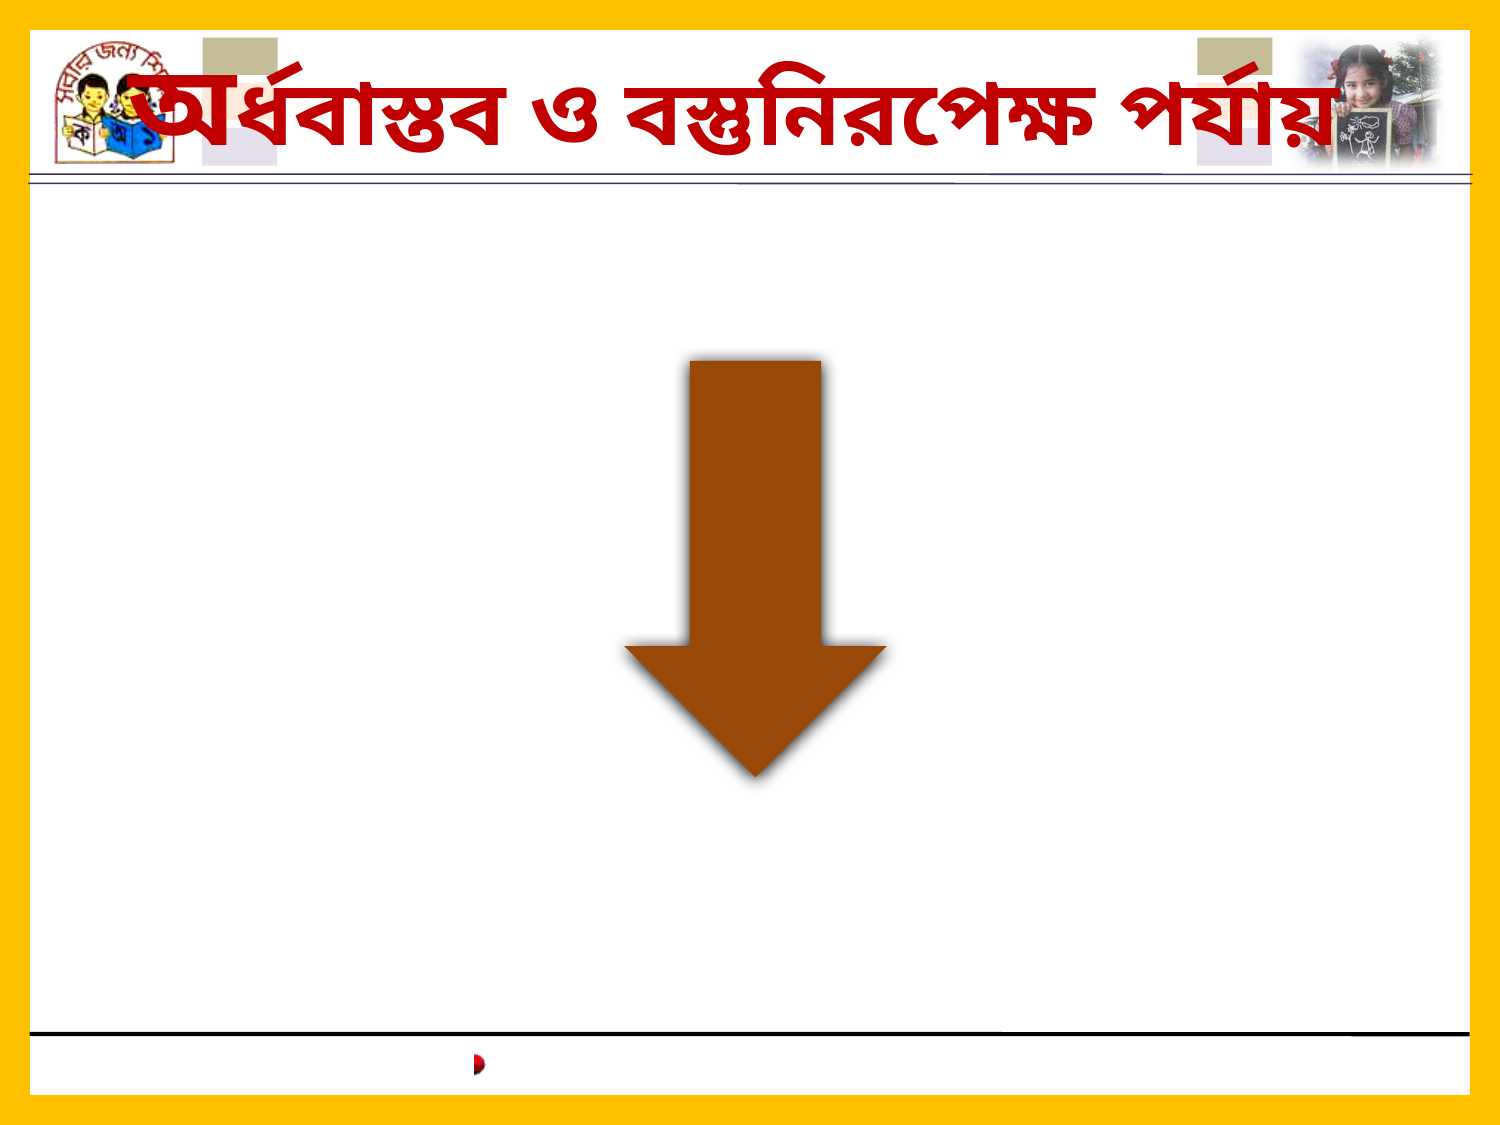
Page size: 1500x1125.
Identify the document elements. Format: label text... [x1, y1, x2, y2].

text_box [622, 358, 889, 780]
text_box অর্ধবাস্তব ও বস্তুনিরপেক্ষ পর্যায় [113, 25, 1355, 176]
picture [474, 1052, 1100, 1078]
picture [1355, 59, 1419, 145]
